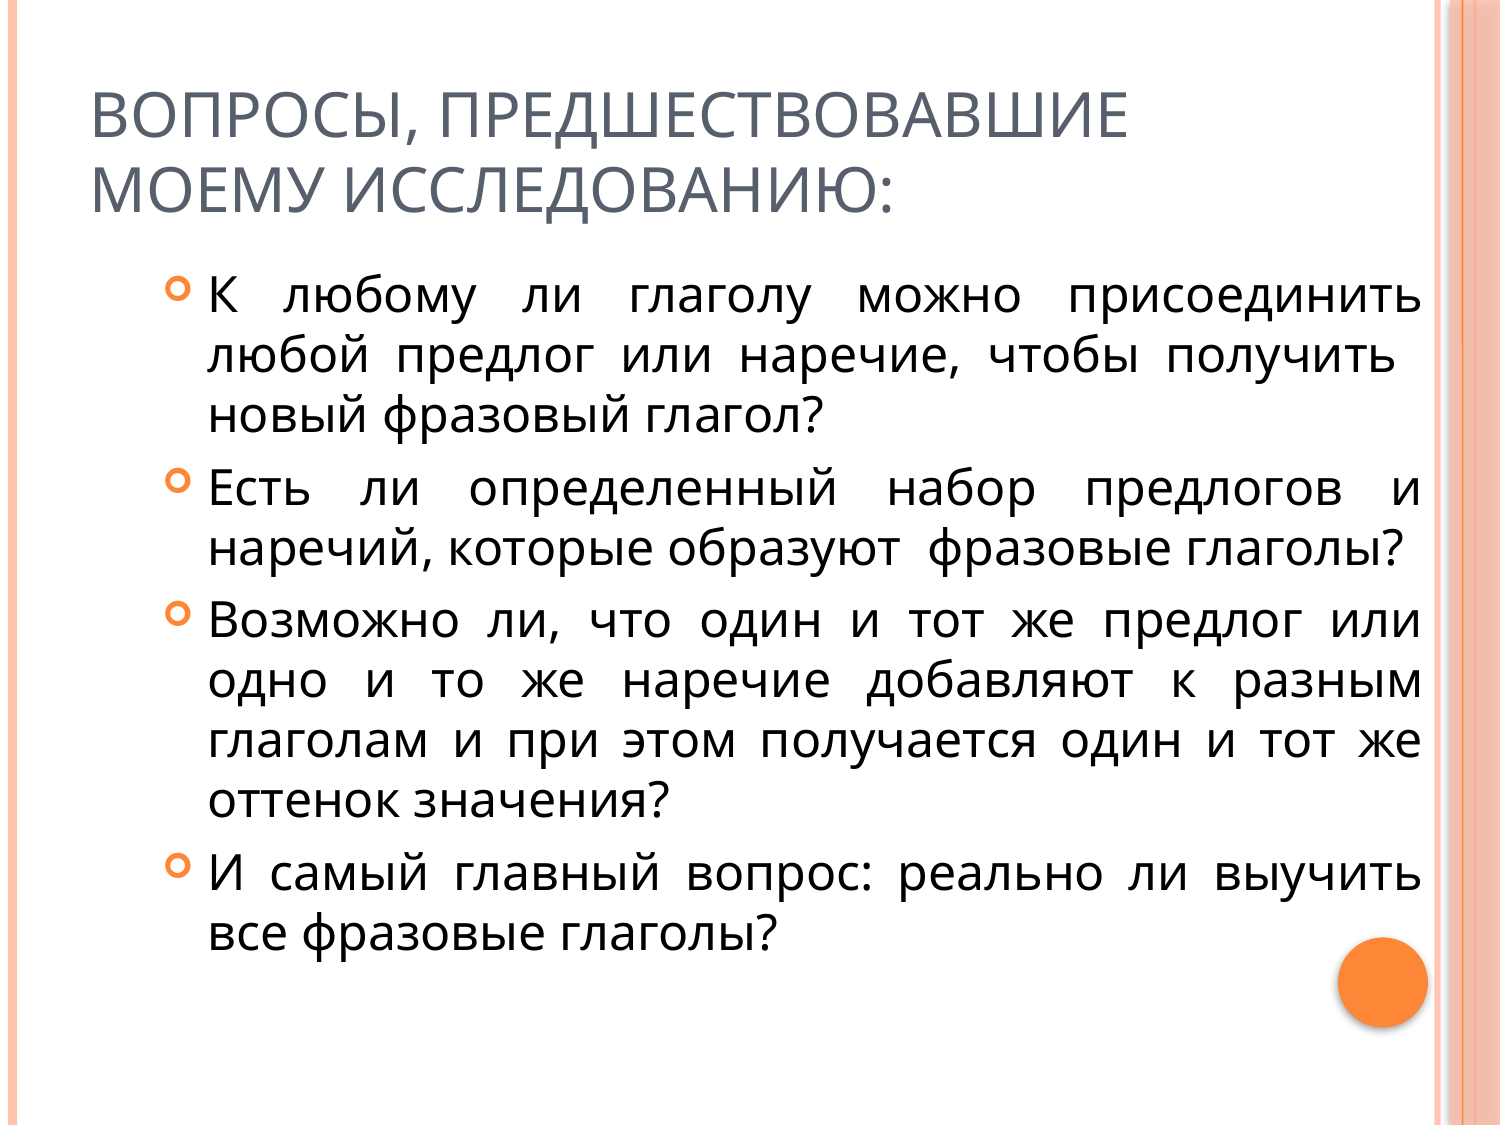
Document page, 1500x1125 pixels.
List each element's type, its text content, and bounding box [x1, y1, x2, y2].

list К любому ли глаголу можно присоединить любой предлог или наречие, чтобы получить новый фразовый глагол? Есть ли определенный набор предлогов и наречий, которые образуют фразовые глаголы? Возможно ли, что один и тот же предлог или одно и то же наречие добавляют к разным глаголам и при этом получается один и тот же оттенок значения? И самый главный вопрос: реально ли выучить все фразовые глаголы? [147, 255, 1439, 1010]
title Вопросы, предшествовавшие моему исследованию: [75, 45, 1300, 233]
